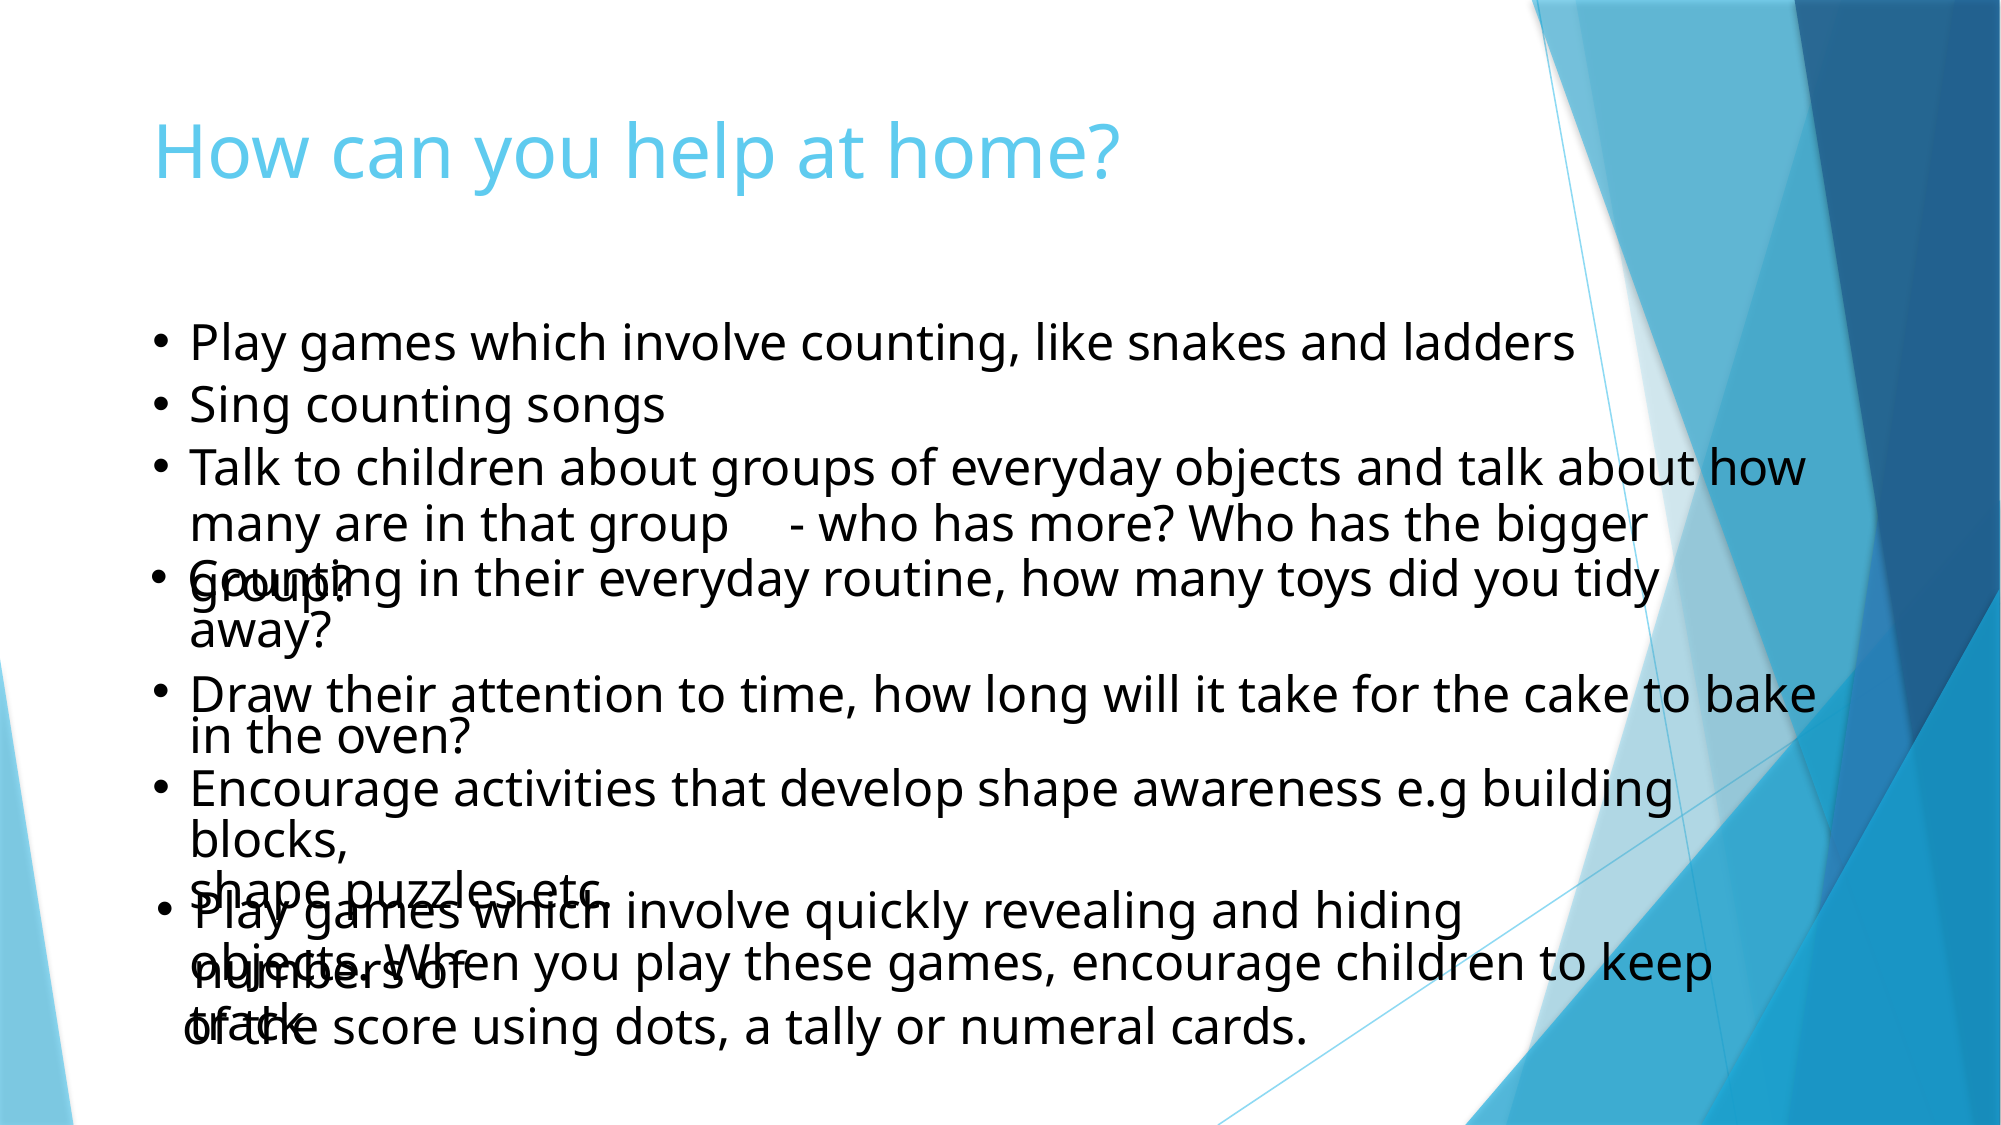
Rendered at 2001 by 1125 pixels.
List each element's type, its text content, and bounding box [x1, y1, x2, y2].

text_box [137, 299, 1863, 1074]
title How can you help at home? [150, 51, 1363, 292]
text_box Talk to children about groups of everyday objects and talk about how [150, 433, 1810, 496]
text_box Counting in their everyday routine, how many toys did you tidy away? Draw their attention to time, how long will it take for the cake to bake in the oven? Encourage activities that develop shape awareness e.g building blocks, shape puzzles etc. [150, 500, 1831, 919]
text_box of the score using dots, a tally or numeral cards. [179, 992, 1313, 1055]
text_box Play games which involve quickly revealing and hiding numbers of [154, 875, 1689, 998]
text_box objects. When you play these games, encourage children to keep track [187, 928, 1831, 1051]
text_box many are in that group - who has more? Who has the bigger group? [187, 489, 1810, 500]
text_box Play games which involve counting, like snakes and ladders Sing counting songs [150, 307, 1810, 433]
